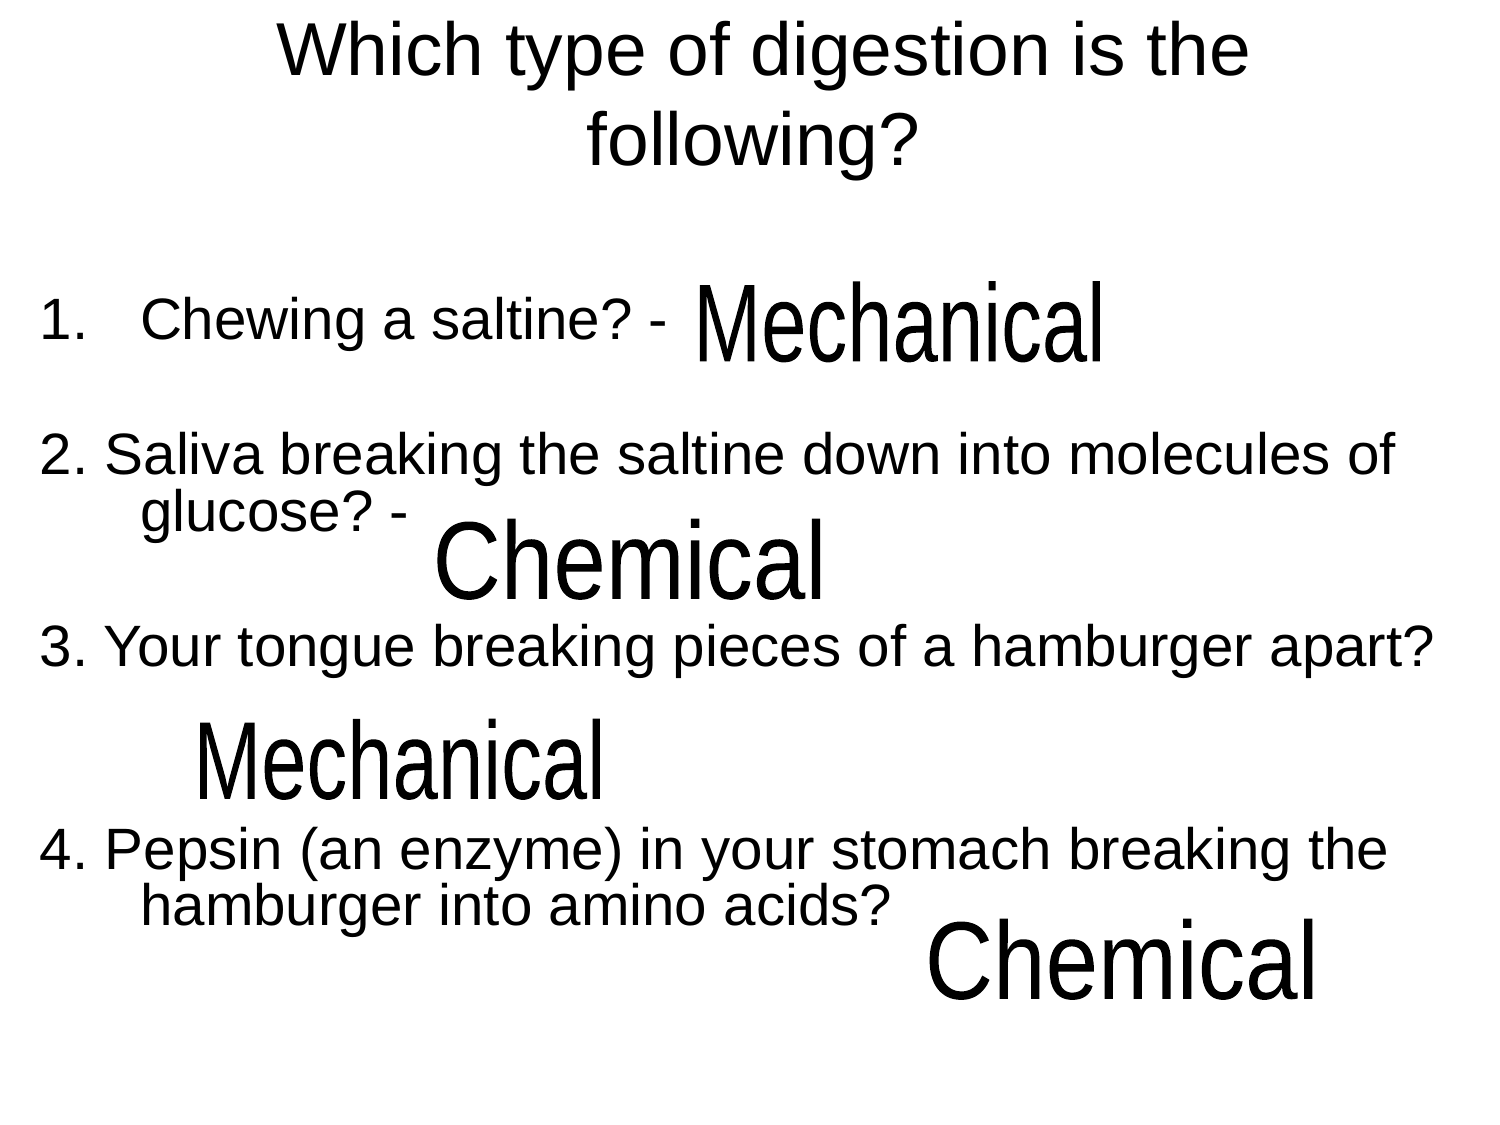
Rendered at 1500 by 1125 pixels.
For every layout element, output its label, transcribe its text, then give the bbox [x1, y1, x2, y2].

title Which type of digestion is the following? [152, 0, 1376, 208]
list Chewing a saltine? - 2. Saliva breaking the saltine down into molecules of glucose? - 3. Your tongue breaking pieces of a hamburger apart? 4. Pepsin (an enzyme) in your stomach breaking the hamburger into amino acids? [24, 287, 1500, 1088]
